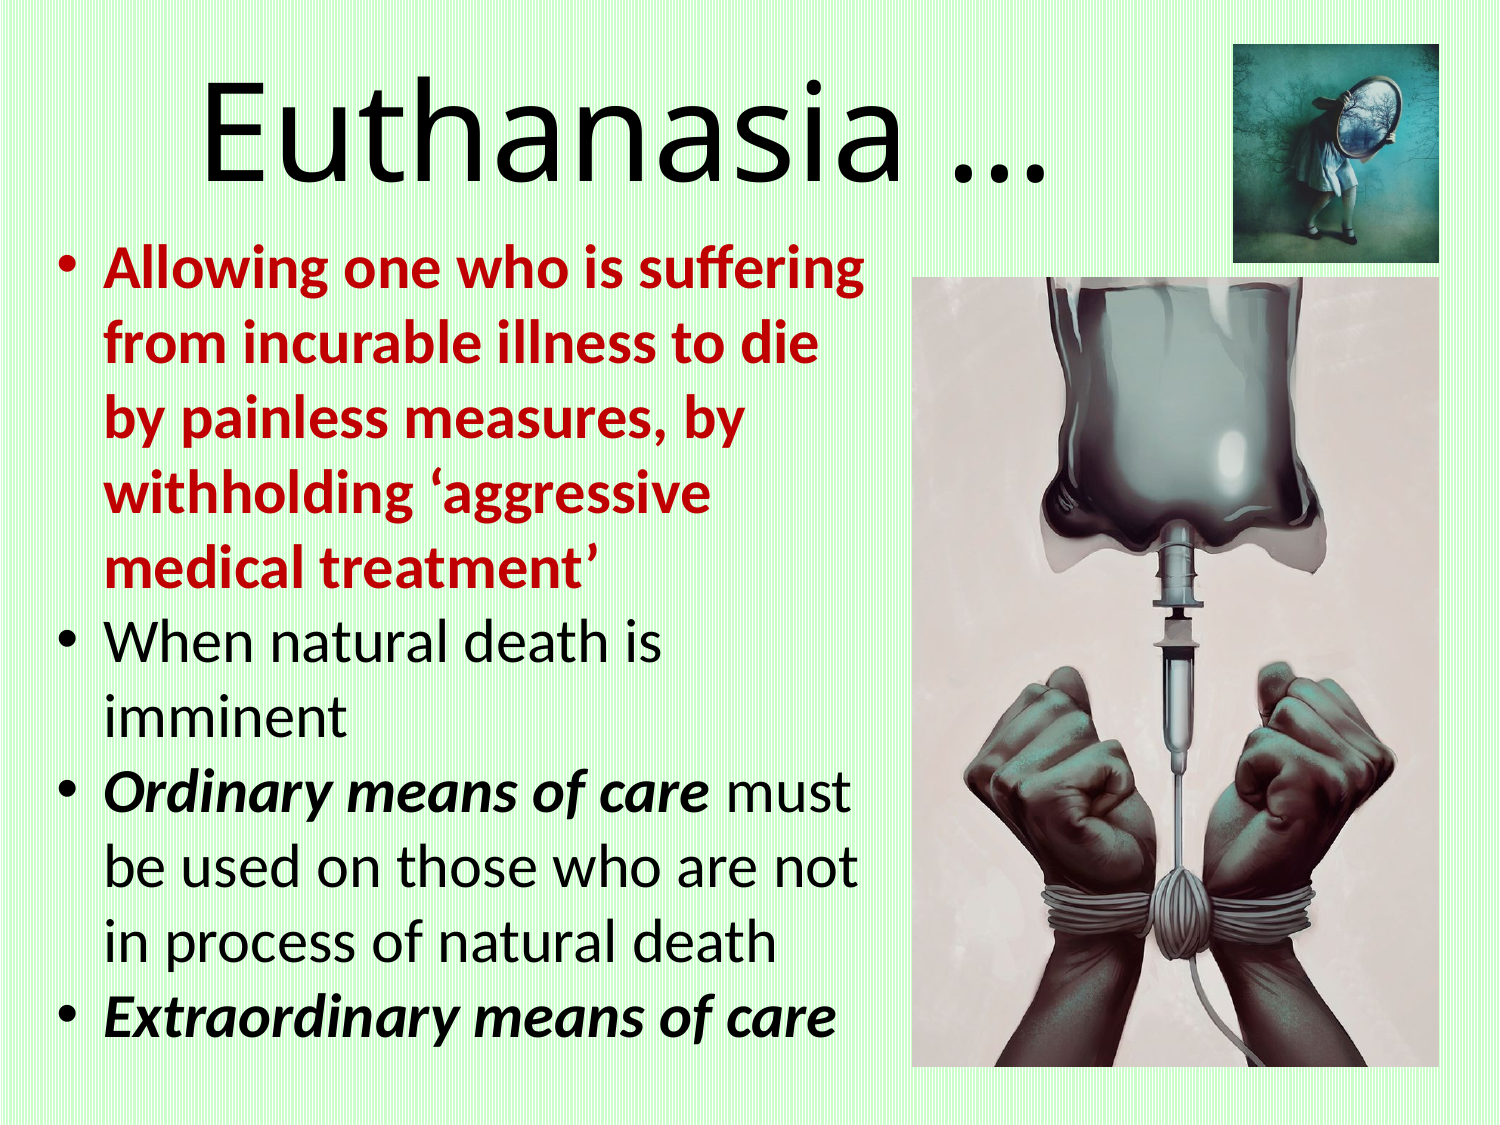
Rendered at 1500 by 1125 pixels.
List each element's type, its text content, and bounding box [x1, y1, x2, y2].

picture [1233, 44, 1439, 264]
text_box Allowing one who is suffering from incurable illness to die by painless measures, by withholding ‘aggressive medical treatment’ When natural death is imminent Ordinary means of care must be used on those who are not in process of natural death Extraordinary means of care [41, 218, 904, 1058]
picture [911, 276, 1439, 1067]
title Euthanasia … [37, 40, 1213, 213]
